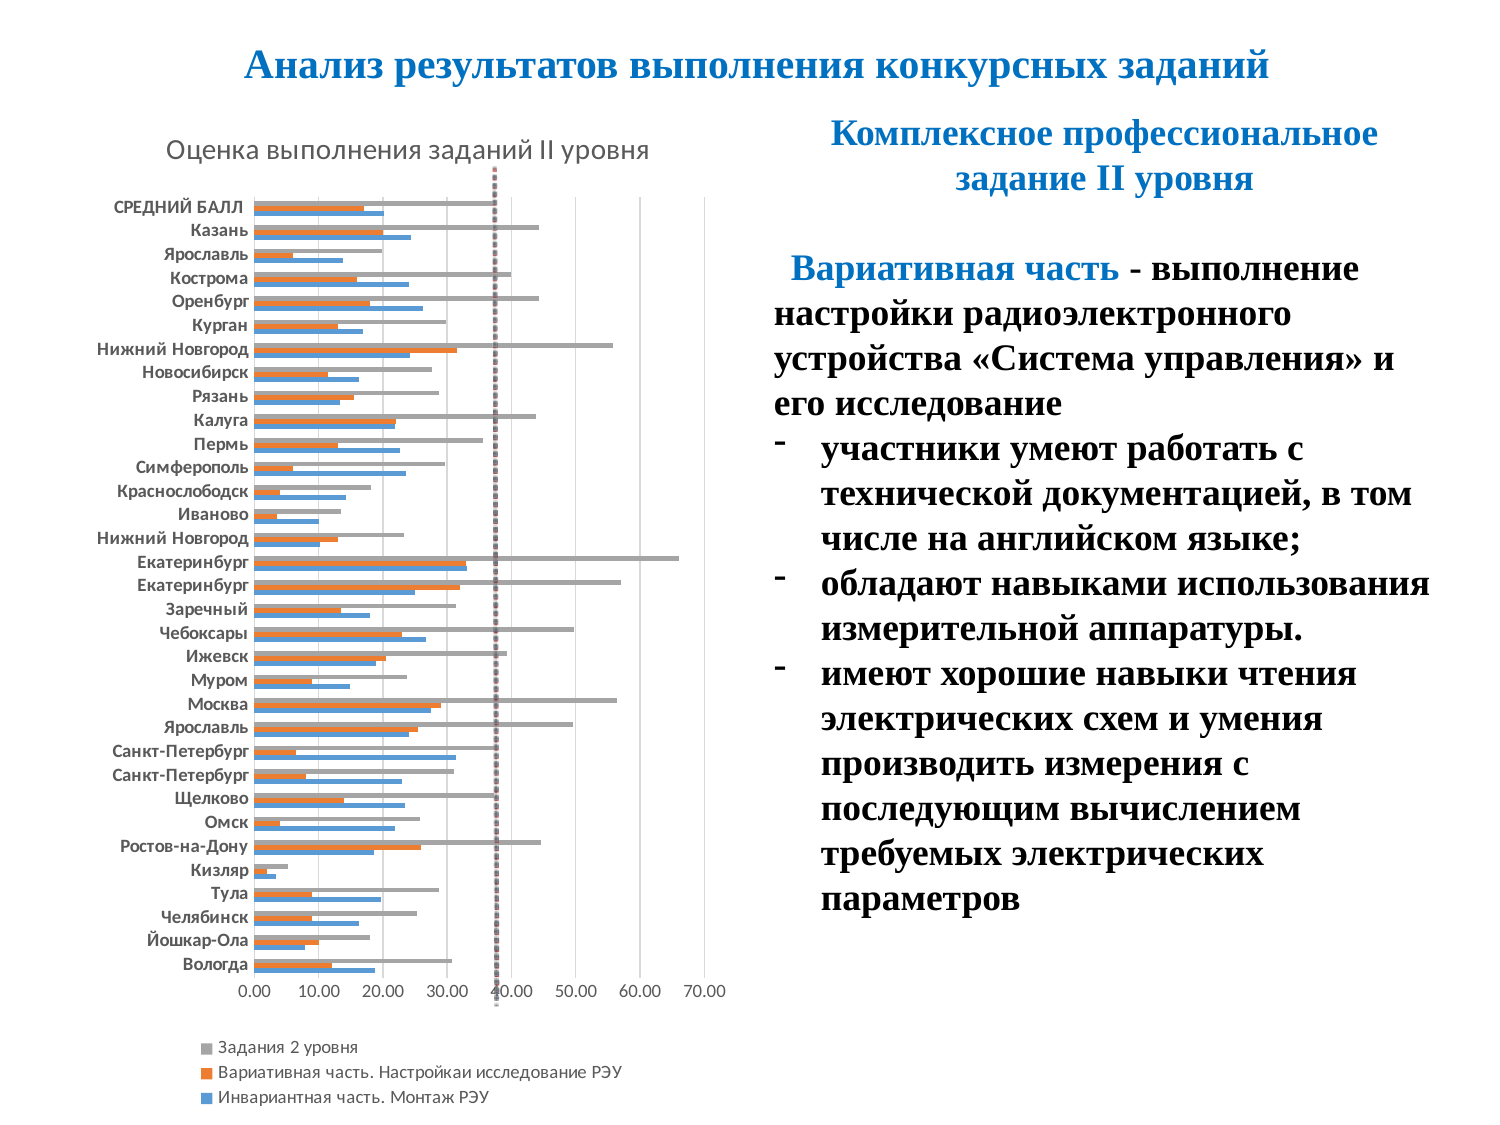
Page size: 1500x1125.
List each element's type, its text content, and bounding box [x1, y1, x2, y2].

chart [83, 101, 739, 1114]
text_box Анализ результатов выполнения конкурсных заданий [63, 22, 1451, 102]
text_box Комплексное профессиональное задание II уровня Вариативная часть - выполнение настройки радиоэлектронного устройства «Система управления» и его исследование участники умеют работать с технической документацией, в том числе на английском языке; обладают навыками использования измерительной аппаратуры. имеют хорошие навыки чтения электрических схем и умения производить измерения с последующим вычислением требуемых электрических параметров [759, 101, 1451, 1009]
